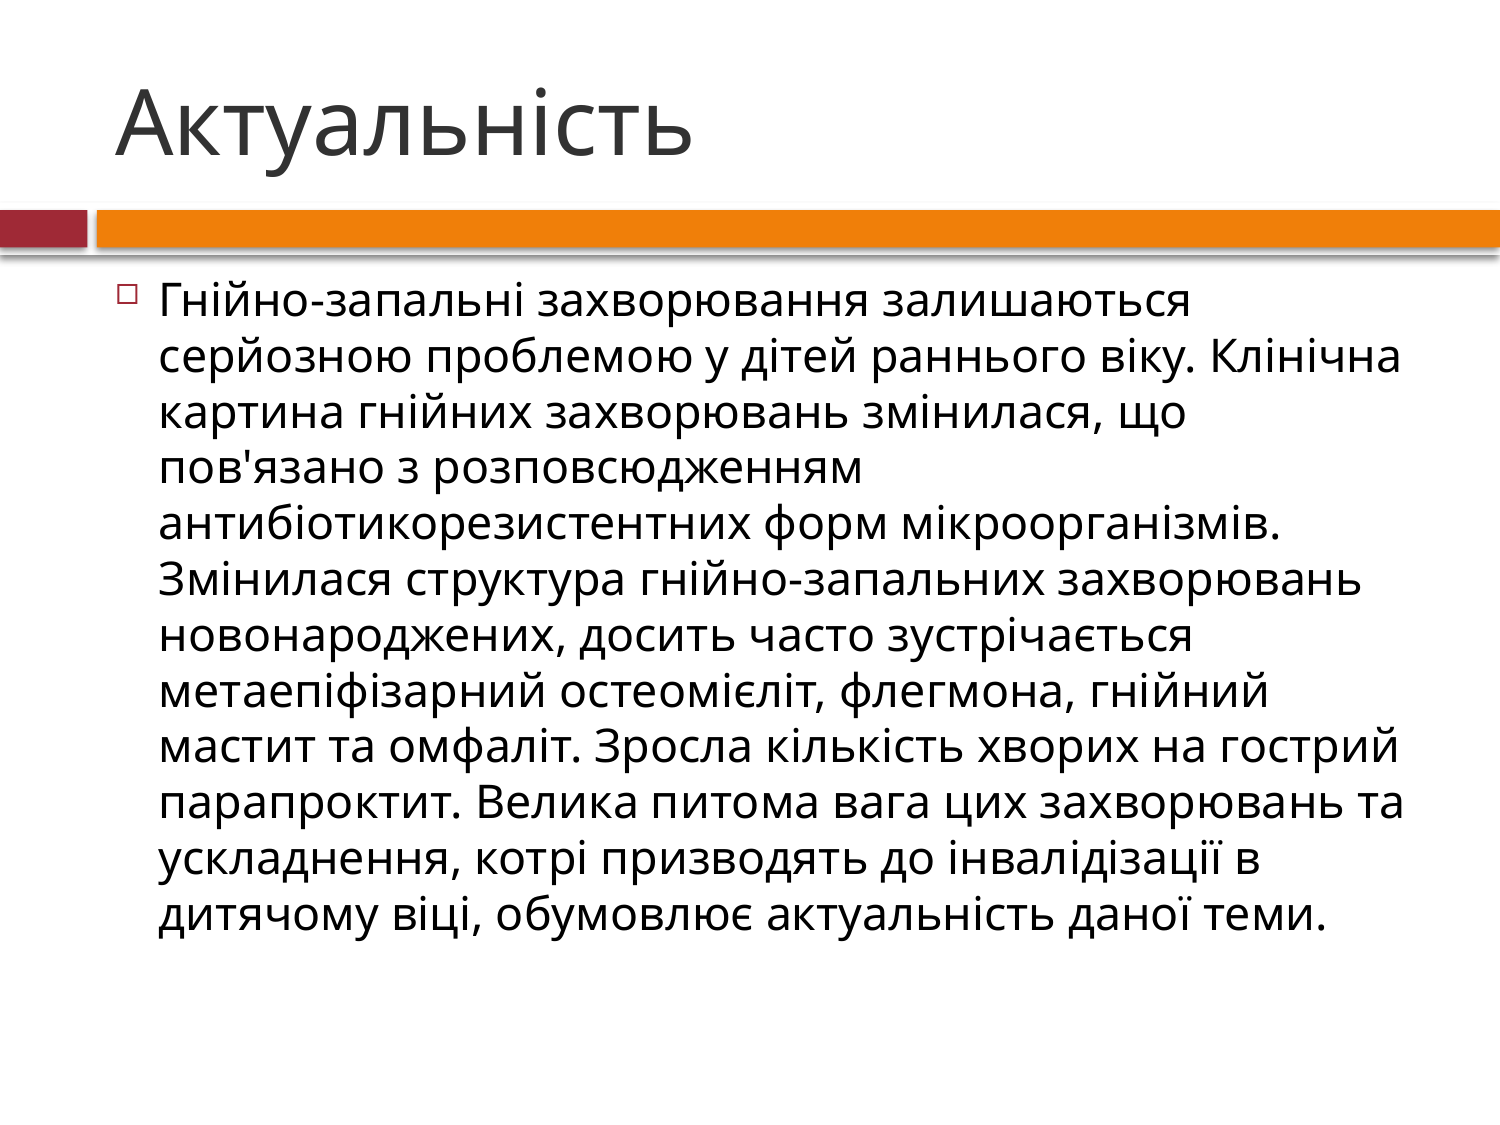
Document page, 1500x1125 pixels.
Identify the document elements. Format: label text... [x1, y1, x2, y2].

list Гнійно-запальні захворювання залишаються серйозною проблемою у дітей раннього віку. Клінічна картина гнійних захворювань змінилася, що пов'язано з розповсюдженням антибіотикорезистентних форм мікроорганізмів. Змінилася структура гнійно-запальних захворювань новонароджених, досить часто зустрічається метаепіфізарний остеомієліт, флегмона, гнійний мастит та омфаліт. Зросла кількість хворих на гострий парапроктит. Велика питома вага цих захворювань та ускладнення, котрі призводять до інвалідізації в дитячому віці, обумовлює актуальність даної теми. [100, 262, 1438, 1000]
title Актуальність [100, 37, 1438, 200]
